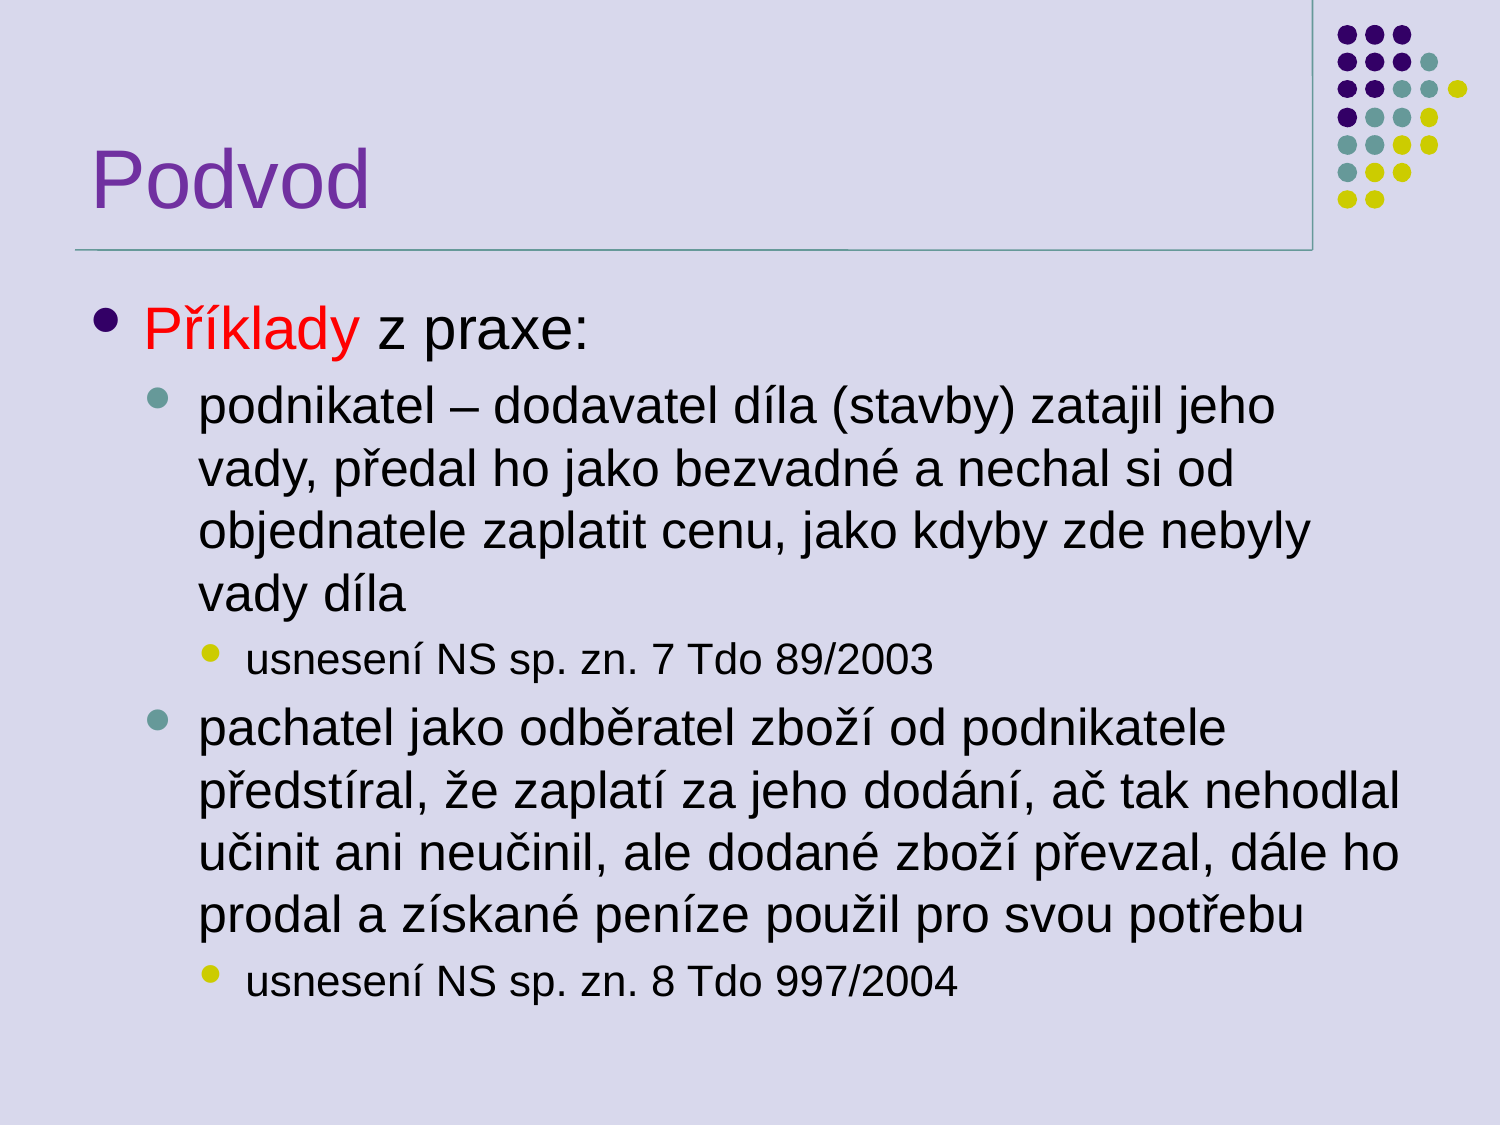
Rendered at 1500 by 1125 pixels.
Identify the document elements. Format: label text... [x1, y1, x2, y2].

title Podvod [75, 20, 1313, 233]
list Příklady z praxe: podnikatel – dodavatel díla (stavby) zatajil jeho vady, předal ho jako bezvadné a nechal si od objednatele zaplatit cenu, jako kdyby zde nebyly vady díla usnesení NS sp. zn. 7 Tdo 89/2003 pachatel jako odběratel zboží od podnikatele předstíral, že zaplatí za jeho dodání, ač tak nehodlal učinit ani neučinil, ale dodané zboží převzal, dále ho prodal a získané peníze použil pro svou potřebu usnesení NS sp. zn. 8 Tdo 997/2004 [75, 282, 1425, 1071]
